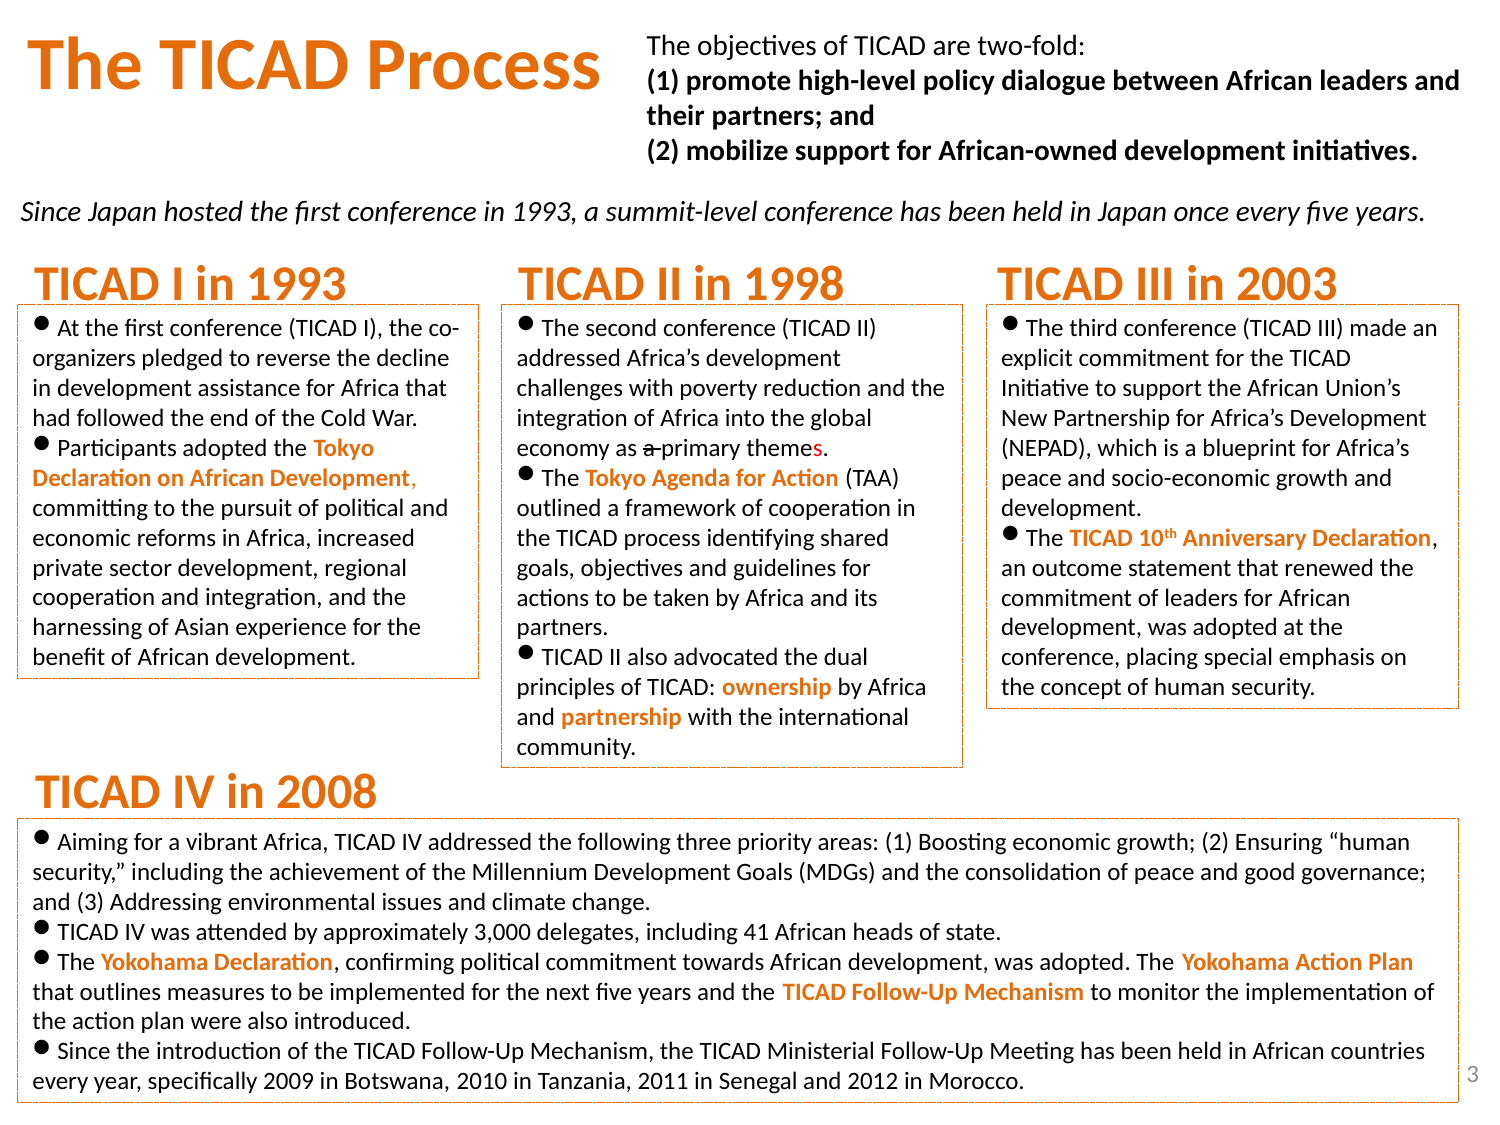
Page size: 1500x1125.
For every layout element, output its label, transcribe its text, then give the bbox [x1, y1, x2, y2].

text_box At the first conference (TICAD I), the co-organizers pledged to reverse the decline in development assistance for Africa that had followed the end of the Cold War. Participants adopted the Tokyo Declaration on African Development, committing to the pursuit of political and economic reforms in Africa, increased private sector development, regional cooperation and integration, and the harnessing of Asian experience for the benefit of African development. [17, 304, 479, 679]
text_box The second conference (TICAD II) addressed Africa’s development challenges with poverty reduction and the integration of Africa into the global economy as a primary themes. The Tokyo Agenda for Action (TAA) outlined a framework of cooperation in the TICAD process identifying shared goals, objectives and guidelines for actions to be taken by Africa and its partners. TICAD II also advocated the dual principles of TICAD: ownership by Africa and partnership with the international community. [501, 304, 963, 768]
text_box TICAD I in 1993 [19, 243, 363, 304]
slide_number 3 [1144, 1042, 1495, 1103]
text_box Aiming for a vibrant Africa, TICAD IV addressed the following three priority areas: (1) Boosting economic growth; (2) Ensuring “human security,” including the achievement of the Millennium Development Goals (MDGs) and the consolidation of peace and good governance; and (3) Addressing environmental issues and climate change. TICAD IV was attended by approximately 3,000 delegates, including 41 African heads of state. The Yokohama Declaration, confirming political commitment towards African development, was adopted. The Yokohama Action Plan that outlines measures to be implemented for the next five years and the TICAD Follow-Up Mechanism to monitor the implementation of the action plan were also introduced. Since the introduction of the TICAD Follow-Up Mechanism, the TICAD Ministerial Follow-Up Meeting has been held in African countries every year, specifically 2009 in Botswana, 2010 in Tanzania, 2011 in Senegal and 2012 in Morocco. [17, 818, 1459, 1103]
text_box The objectives of TICAD are two-fold: (1) promote high-level policy dialogue between African leaders and their partners; and (2) mobilize support for African-owned development initiatives. [631, 19, 1483, 174]
text_box TICAD II in 1998 [503, 243, 861, 304]
text_box TICAD III in 2003 [983, 243, 1353, 319]
text_box TICAD IV in 2008 [20, 751, 393, 818]
text_box The third conference (TICAD III) made an explicit commitment for the TICAD Initiative to support the African Union’s New Partnership for Africa’s Development (NEPAD), which is a blueprint for Africa’s peace and socio-economic growth and development. The TICAD 10th Anniversary Declaration, an outcome statement that renewed the commitment of leaders for African development, was adopted at the conference, placing special emphasis on the concept of human security. [986, 304, 1459, 709]
text_box The TICAD Process [12, 7, 617, 112]
text_box Since Japan hosted the first conference in 1993, a summit-level conference has been held in Japan once every five years. [5, 184, 1483, 235]
